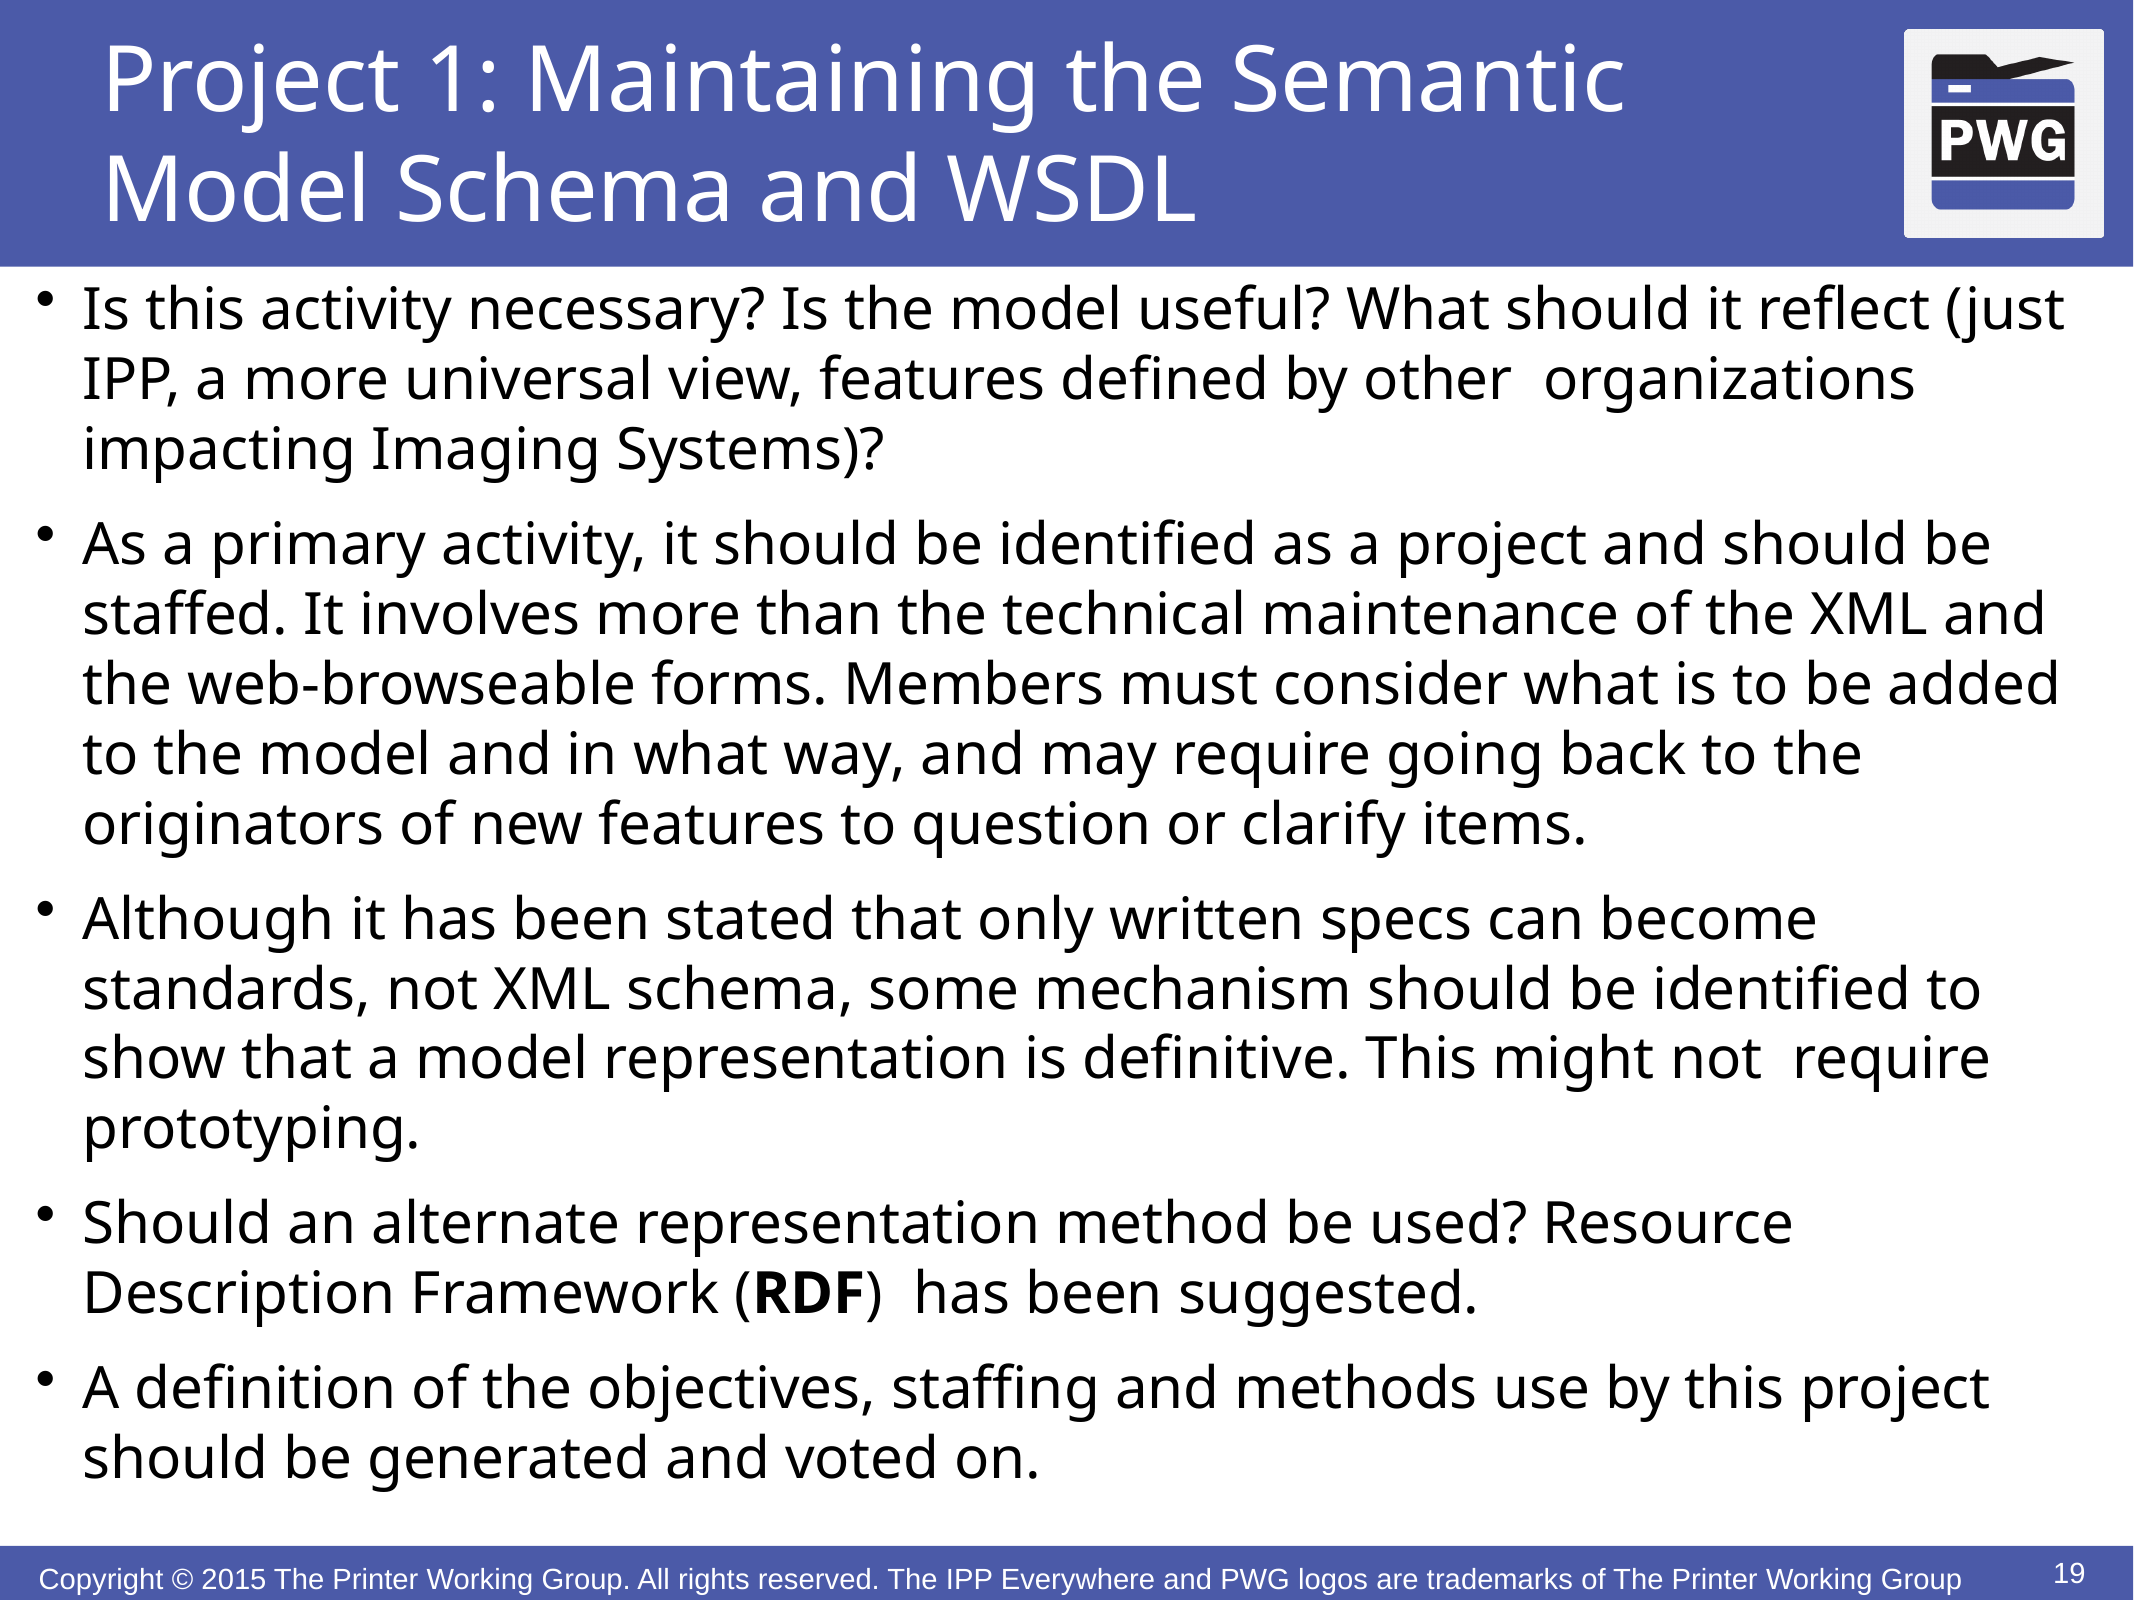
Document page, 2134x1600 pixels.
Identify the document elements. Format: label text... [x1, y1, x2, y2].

text_box [0, 0, 2134, 261]
picture [1903, 28, 2104, 238]
title Project 1: Maintaining the Semantic Model Schema and WSDL [91, 10, 1918, 249]
list Is this activity necessary? Is the model useful? What should it reflect (just IPP, a more universal view, features defined by other organizations impacting Imaging Systems)? As a primary activity, it should be identified as a project and should be staffed. It involves more than the technical maintenance of the XML and the web-browseable forms. Members must consider what is to be added to the model and in what way, and may require going back to the originators of new features to question or clarify items. Although it has been stated that only written specs can become standards, not XML schema, some mechanism should be identified to show that a model representation is definitive. This might not require prototyping. Should an alternate representation method be used? Resource Description Framework (RDF) has been suggested. A definition of the objectives, staffing and methods use by this project should be generated and voted on. [0, 261, 2134, 1600]
